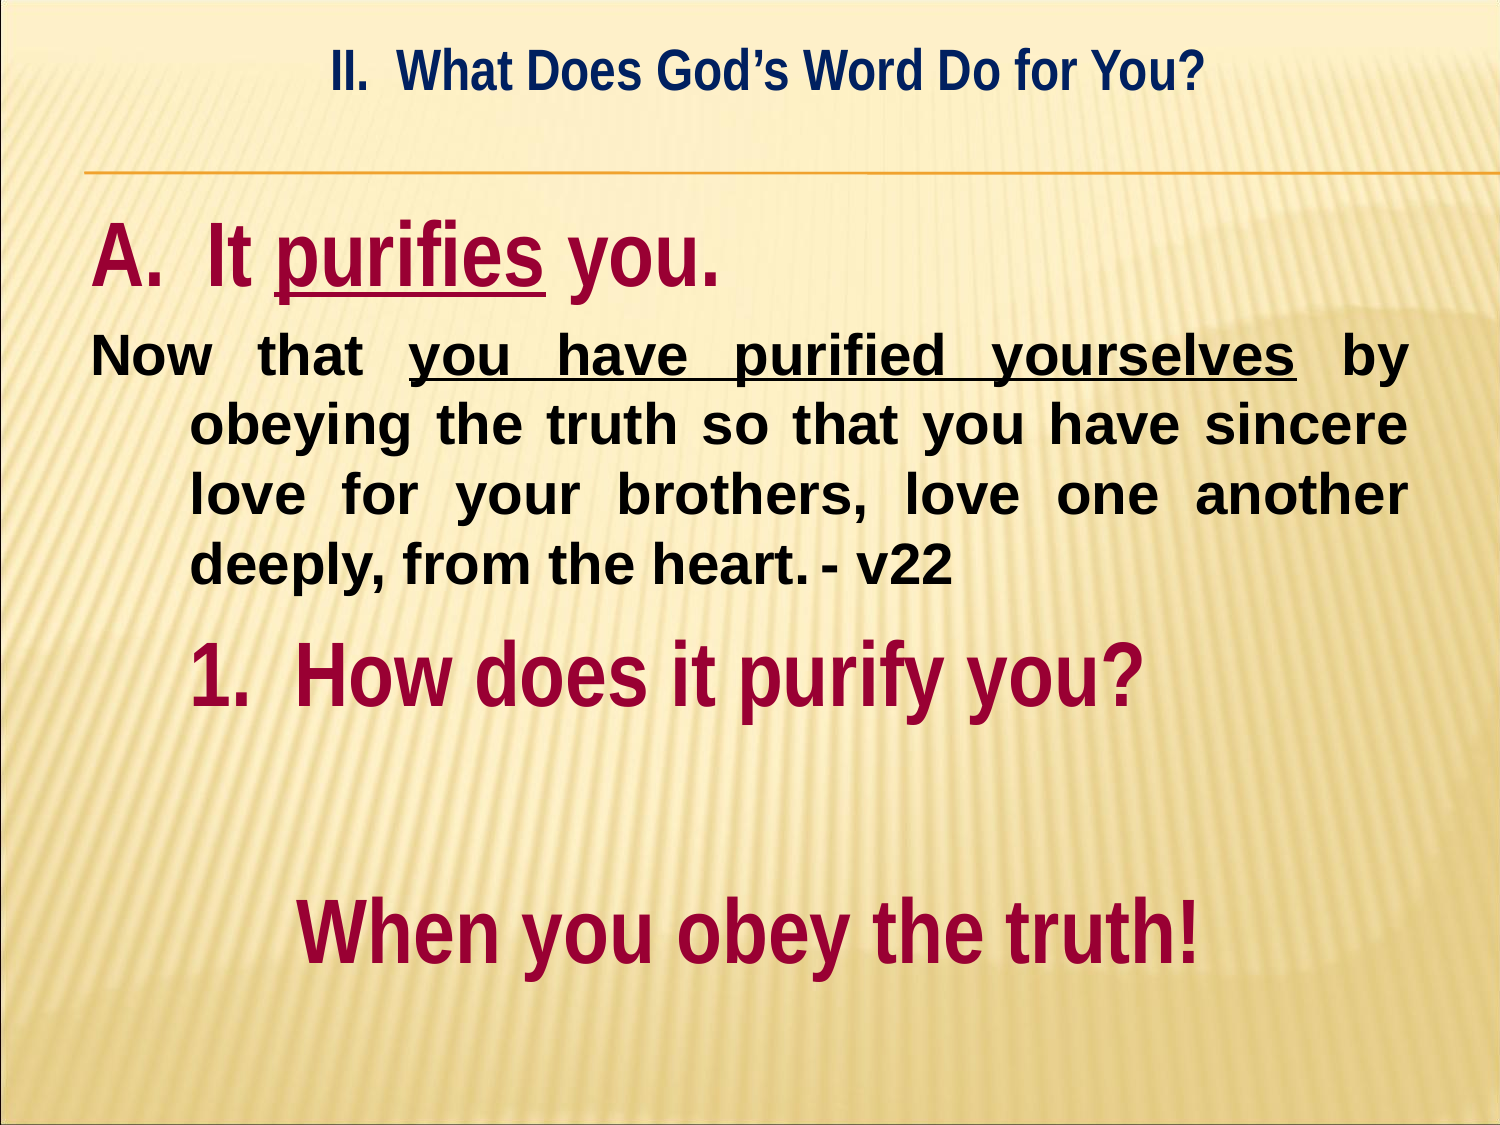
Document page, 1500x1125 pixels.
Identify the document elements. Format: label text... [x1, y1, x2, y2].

list A. It purifies you. Now that you have purified yourselves by obeying the truth so that you have sincere love for your brothers, love one another deeply, from the heart. - v22 1. How does it purify you? When you obey the truth! [75, 187, 1425, 1075]
text_box II. What Does God’s Word Do for You? [124, 24, 1413, 110]
picture [0, 0, 1500, 1125]
